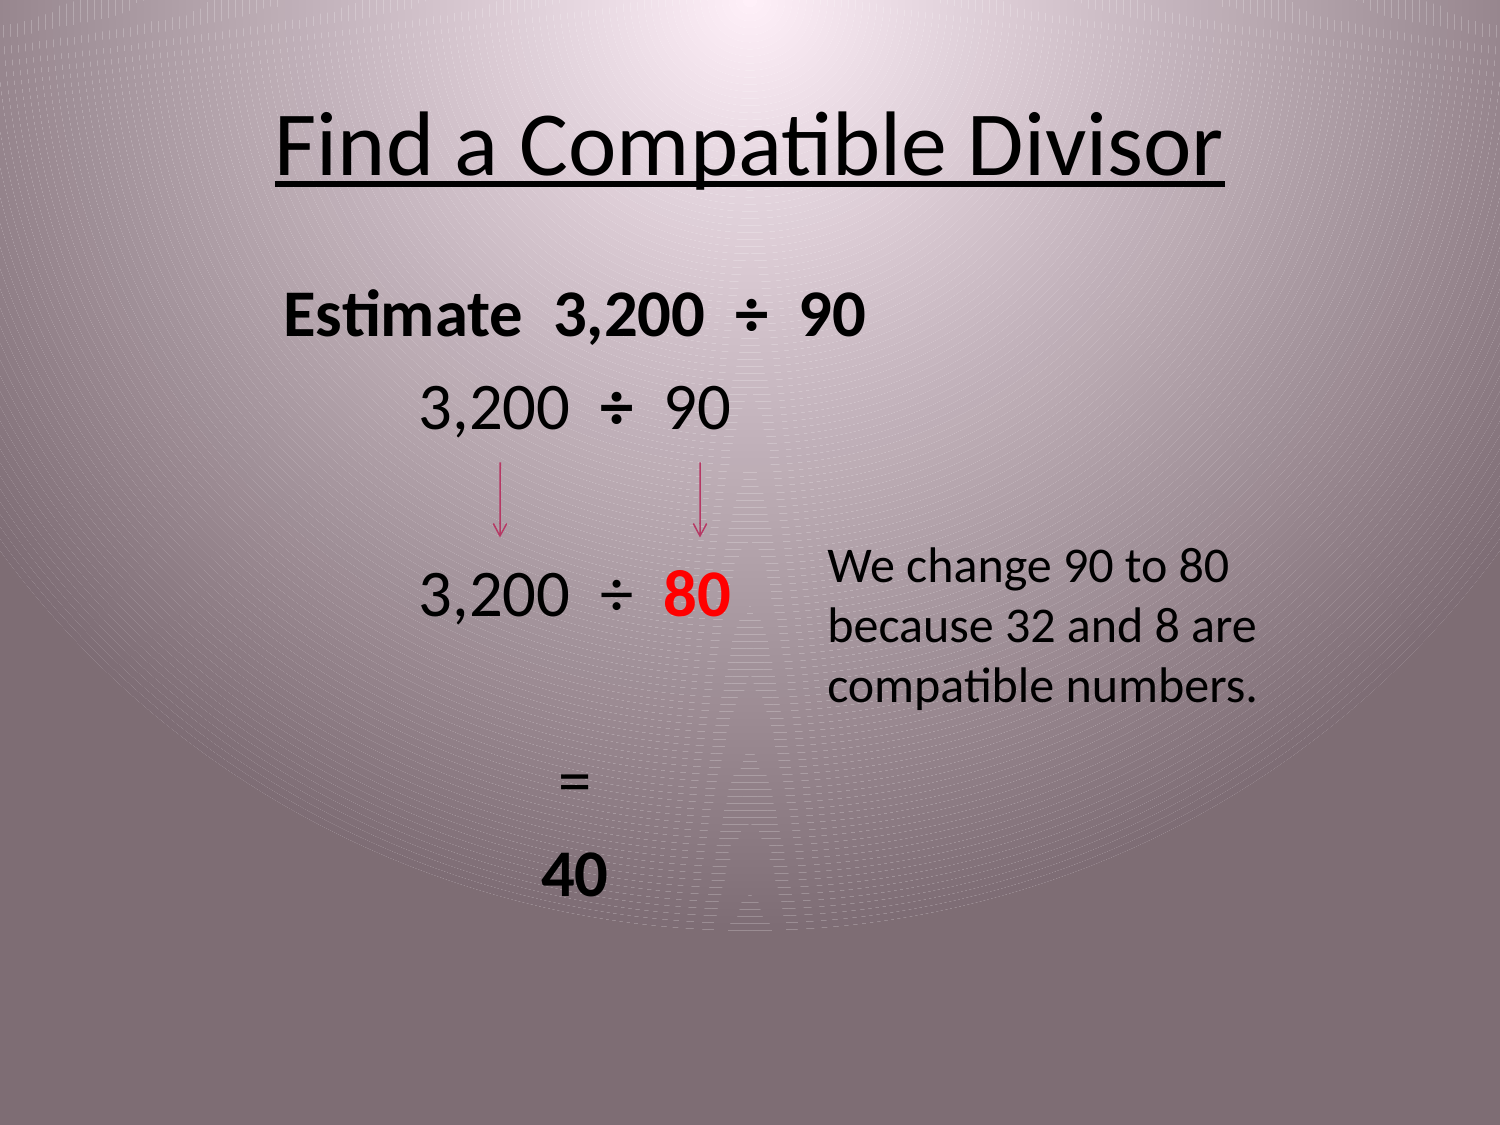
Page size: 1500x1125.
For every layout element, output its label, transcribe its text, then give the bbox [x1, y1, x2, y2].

text_box We change 90 to 80 because 32 and 8 are compatible numbers. [812, 524, 1363, 720]
list Estimate 3,200 ÷ 90 3,200 ÷ 90 3,200 ÷ 80 = 40 [75, 262, 1075, 1005]
title Find a Compatible Divisor [75, 45, 1425, 233]
